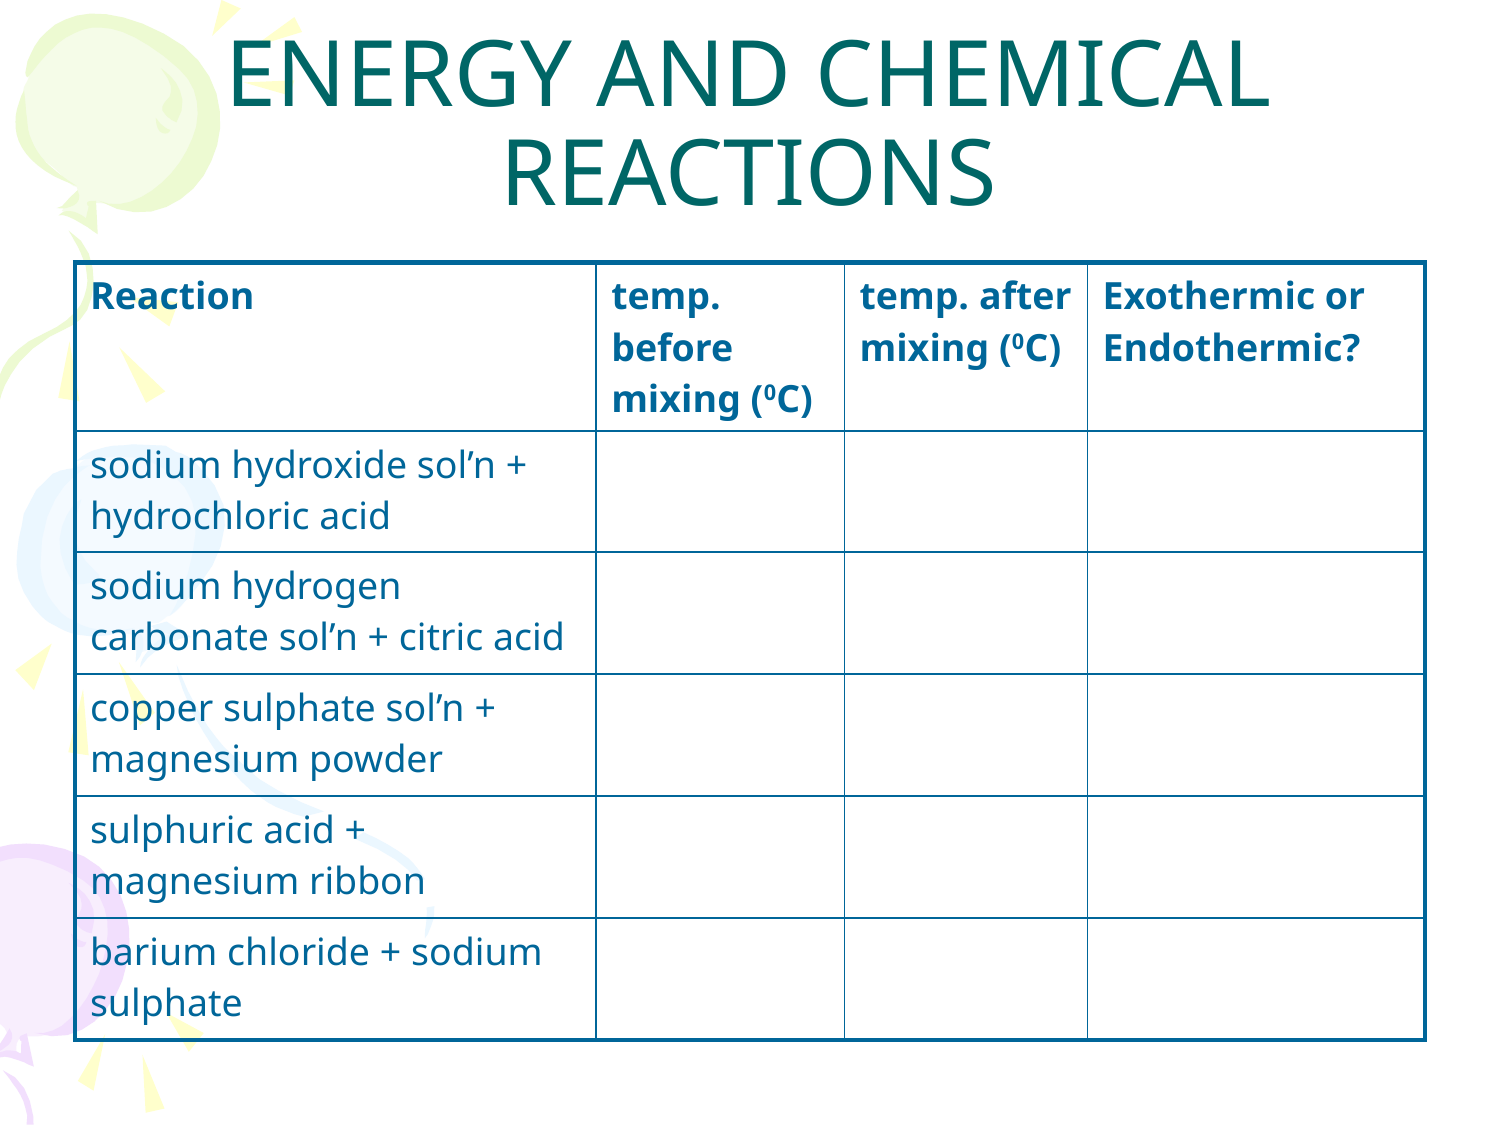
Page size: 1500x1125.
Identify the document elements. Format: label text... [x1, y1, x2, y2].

table_cell sodium hydrogen carbonate sol’n + citric acid [77, 553, 595, 673]
table_cell [1088, 675, 1423, 795]
table_cell sulphuric acid + magnesium ribbon [77, 797, 595, 917]
table_cell [1088, 432, 1423, 551]
table_cell [597, 675, 844, 795]
table_cell [597, 919, 844, 1038]
table_cell sodium hydroxide sol’n + hydrochloric acid [77, 432, 595, 551]
table_cell [845, 675, 1087, 795]
table_cell copper sulphate sol’n + magnesium powder [77, 675, 595, 795]
table_header Exothermic or Endothermic? [1088, 265, 1423, 430]
table_cell [597, 553, 844, 673]
title ENERGY AND CHEMICAL REACTIONS [72, 16, 1425, 233]
table_header Reaction [77, 265, 595, 430]
table_header temp. before mixing (0C) [597, 265, 844, 430]
table_cell [845, 919, 1087, 1038]
table_cell [1088, 797, 1423, 917]
table_cell [1088, 553, 1423, 673]
table_cell [597, 432, 844, 551]
table_cell [845, 553, 1087, 673]
table_cell [597, 797, 844, 917]
table_cell [1088, 919, 1423, 1038]
table_cell [845, 797, 1087, 917]
table_cell barium chloride + sodium sulphate [77, 919, 595, 1038]
table_header temp. after mixing (0C) [845, 265, 1087, 430]
table_cell [845, 432, 1087, 551]
